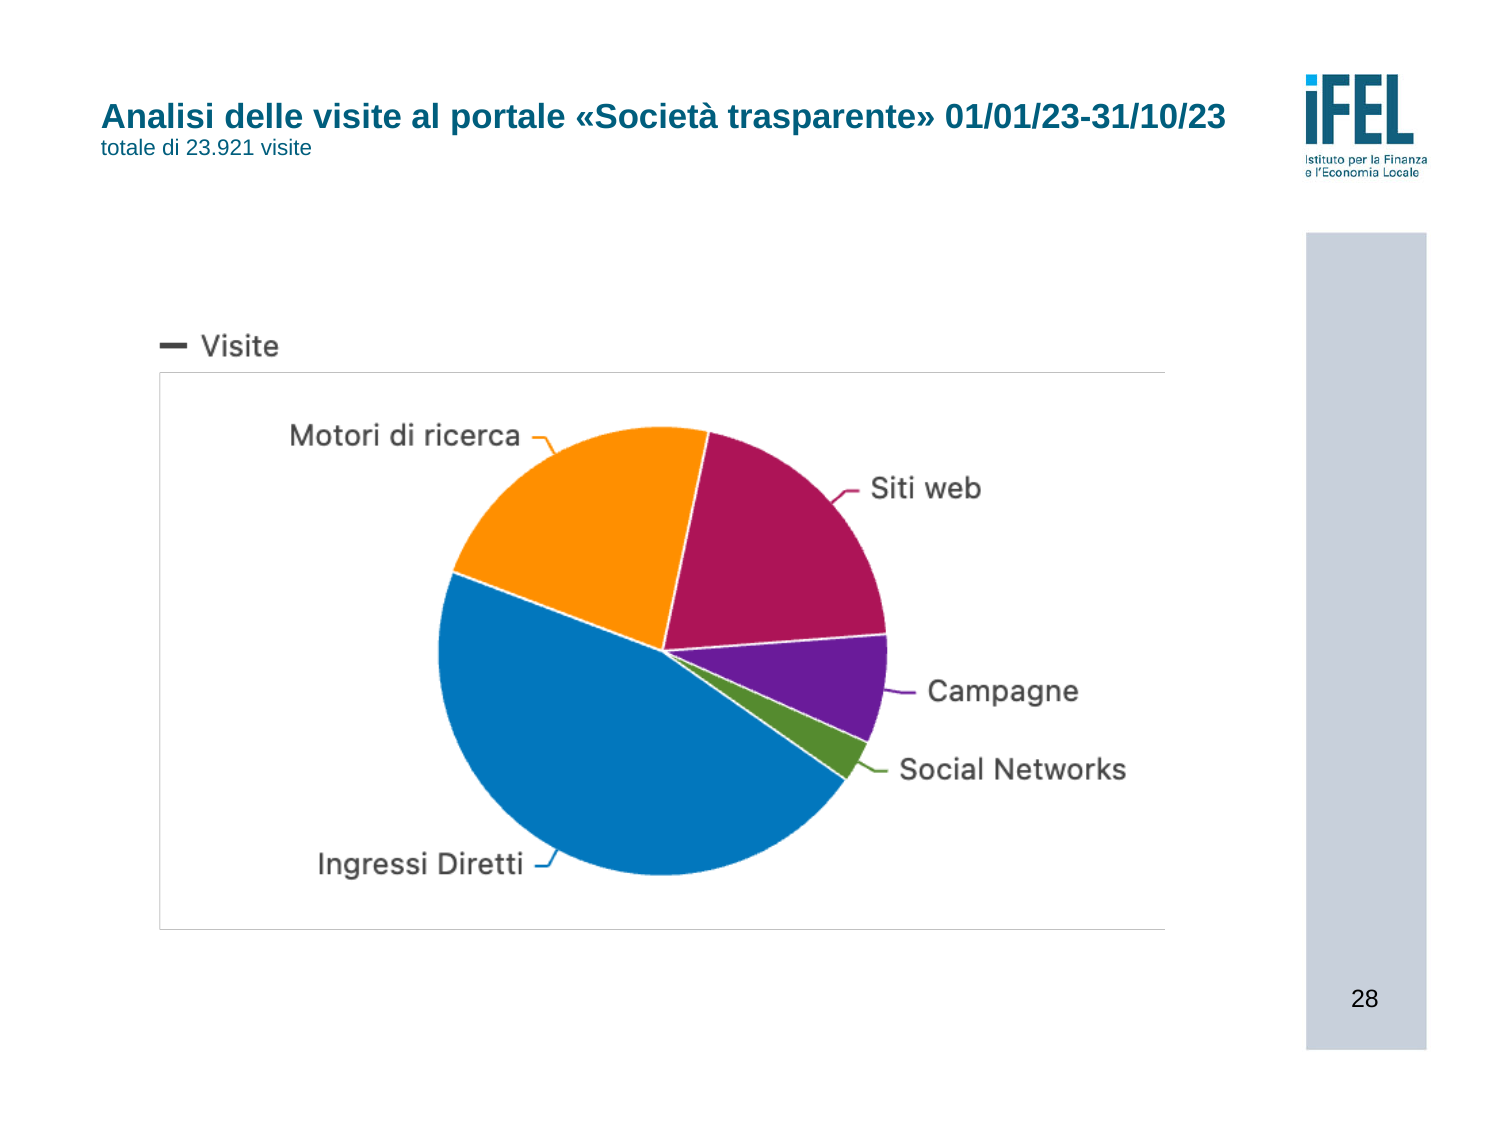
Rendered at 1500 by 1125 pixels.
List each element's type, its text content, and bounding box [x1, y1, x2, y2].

slide_number 28 [1305, 975, 1425, 1050]
picture [0, 0, 1500, 1125]
title Analisi delle visite al portale «Società trasparente» 01/01/23-31/10/23 totale di 23.921 visite [85, 90, 1272, 176]
